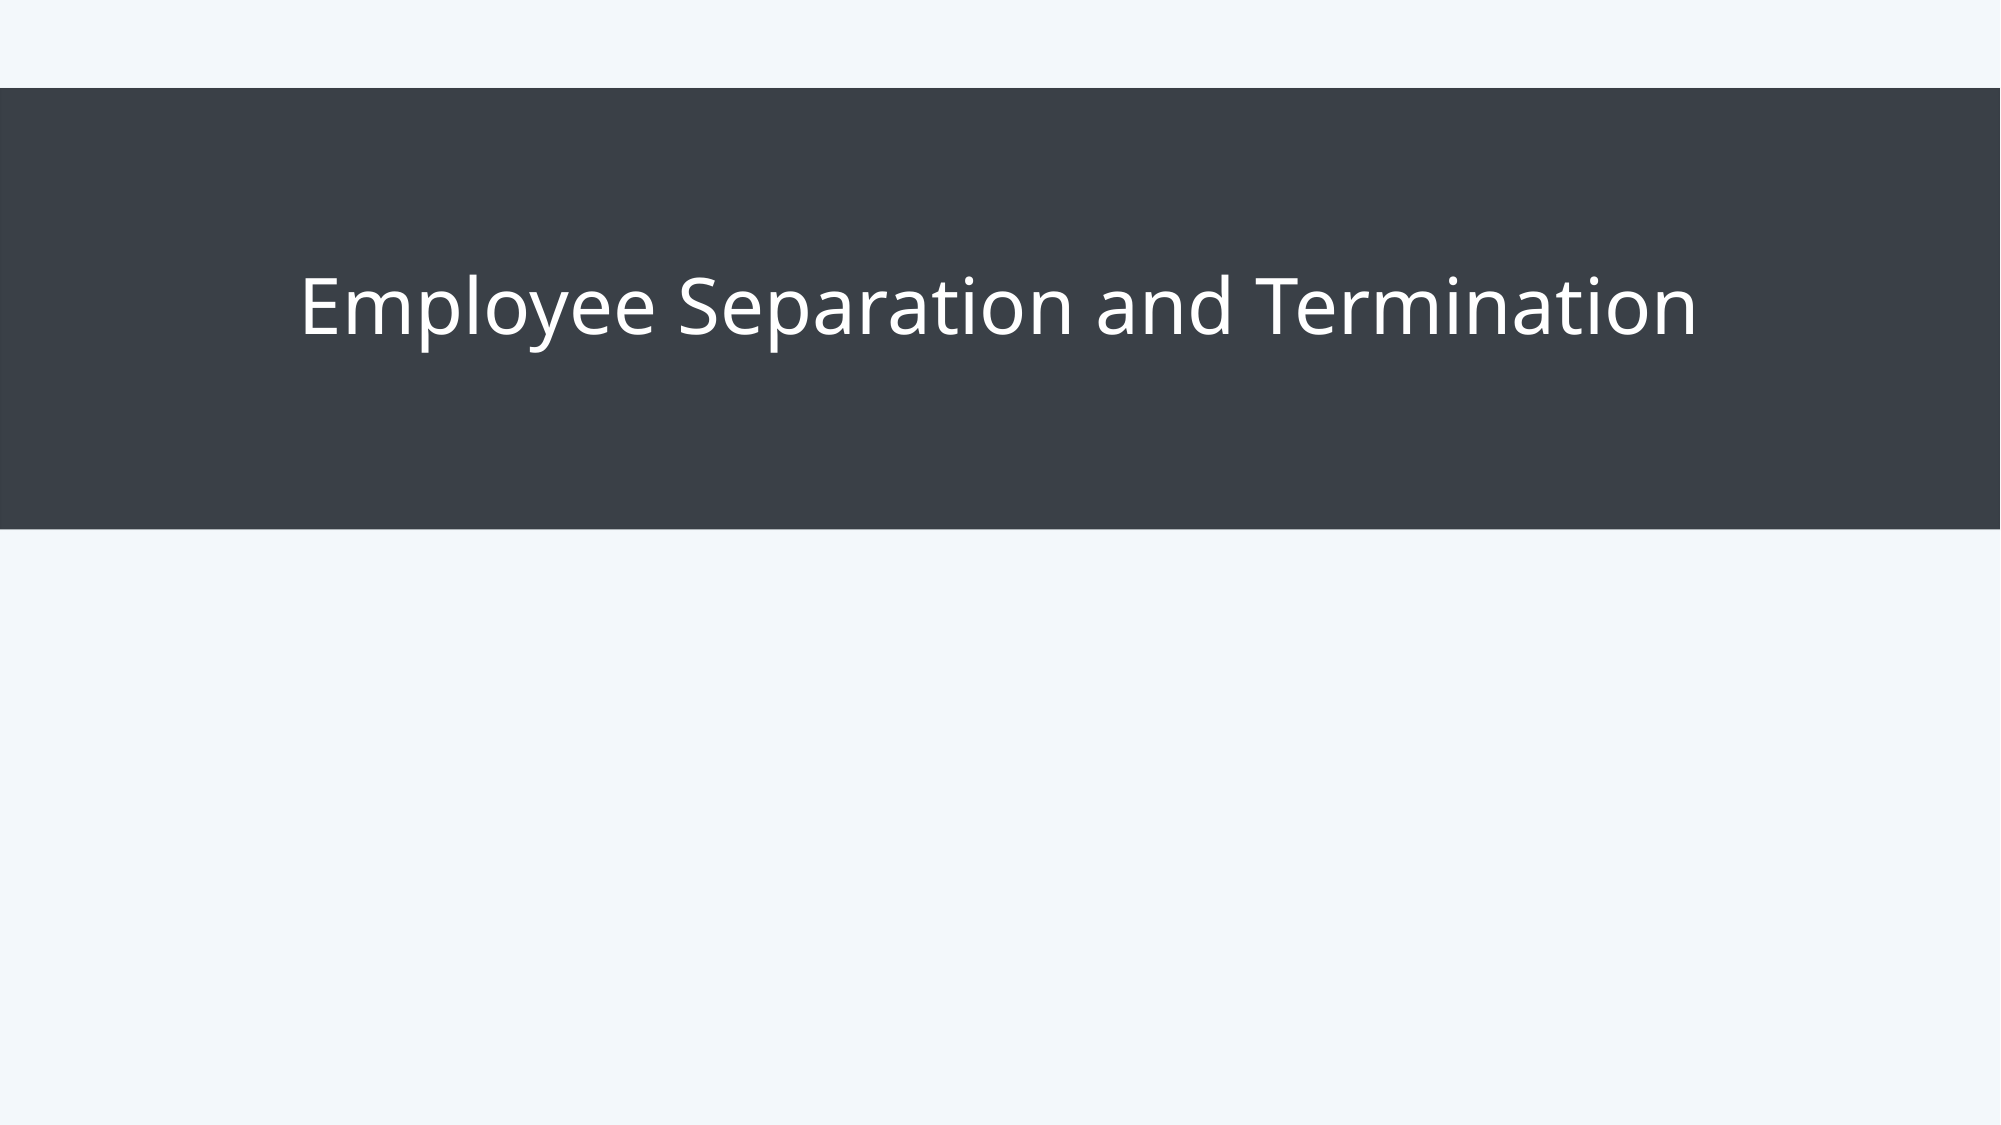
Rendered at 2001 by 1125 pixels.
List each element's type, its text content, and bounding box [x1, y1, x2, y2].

title Employee Separation and Termination [137, 88, 1863, 530]
